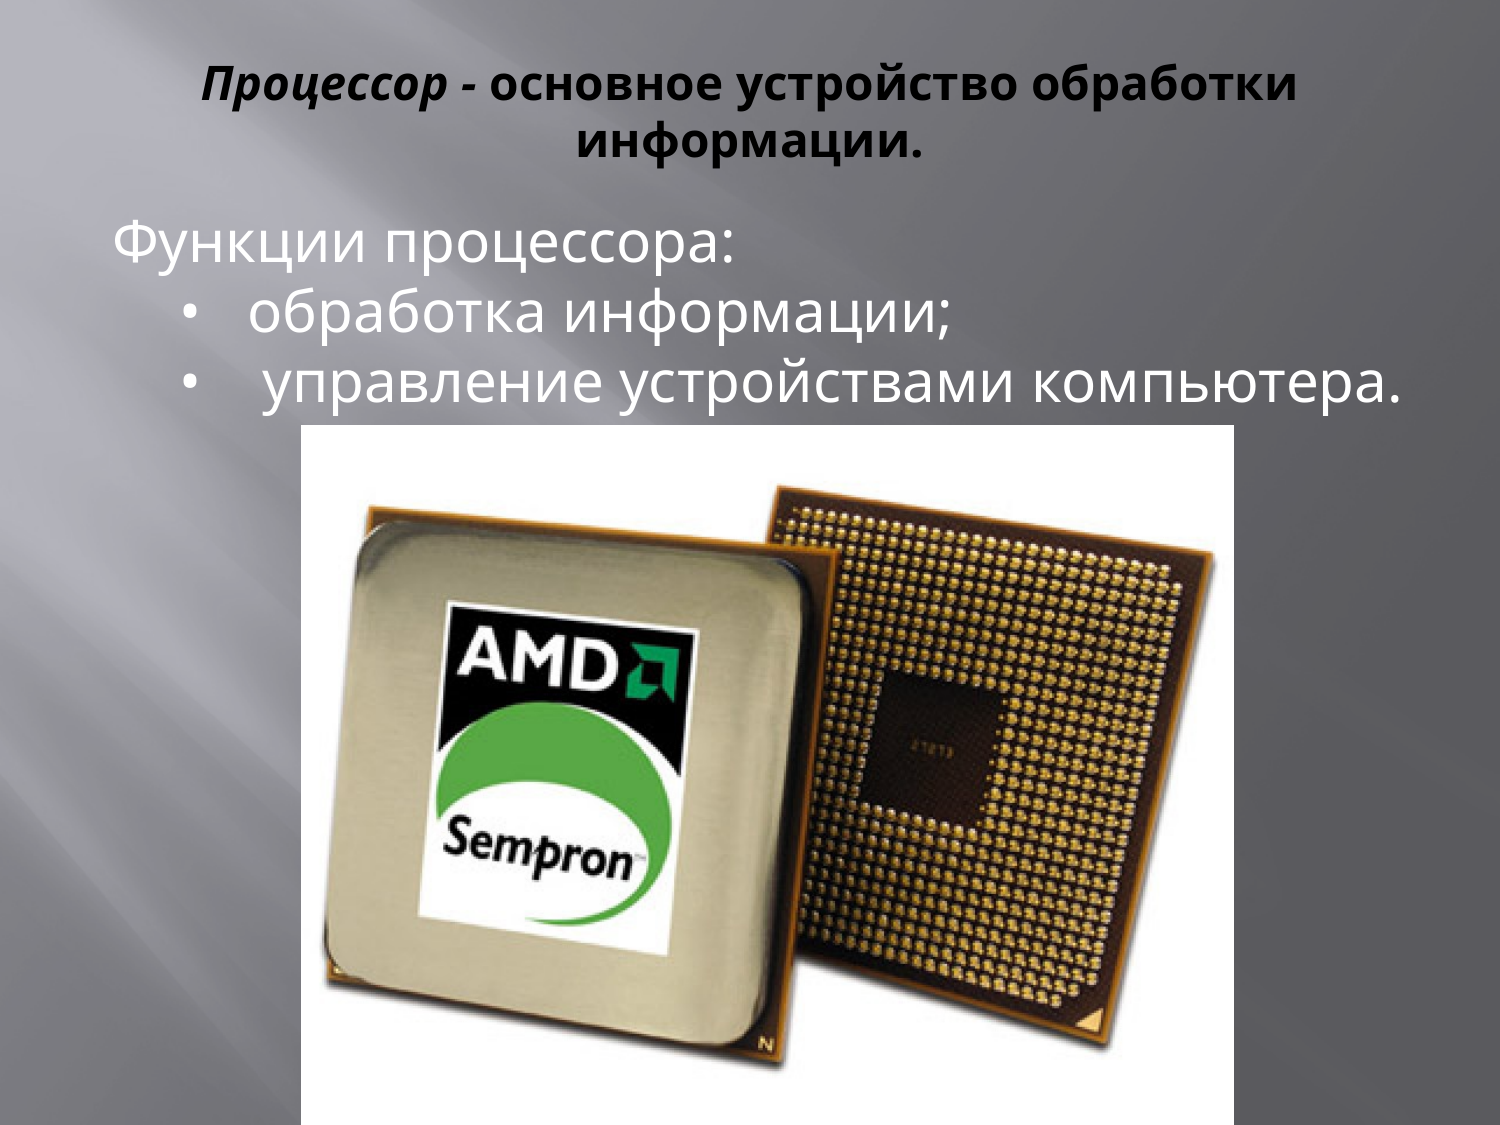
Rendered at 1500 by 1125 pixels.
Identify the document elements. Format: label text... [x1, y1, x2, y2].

picture [300, 425, 1234, 1125]
title Процессор - основное устройство обработки информации. [75, 45, 1425, 196]
list Функции процессора: • обработка информации; • управление устройствами компьютера. [75, 196, 1425, 1035]
